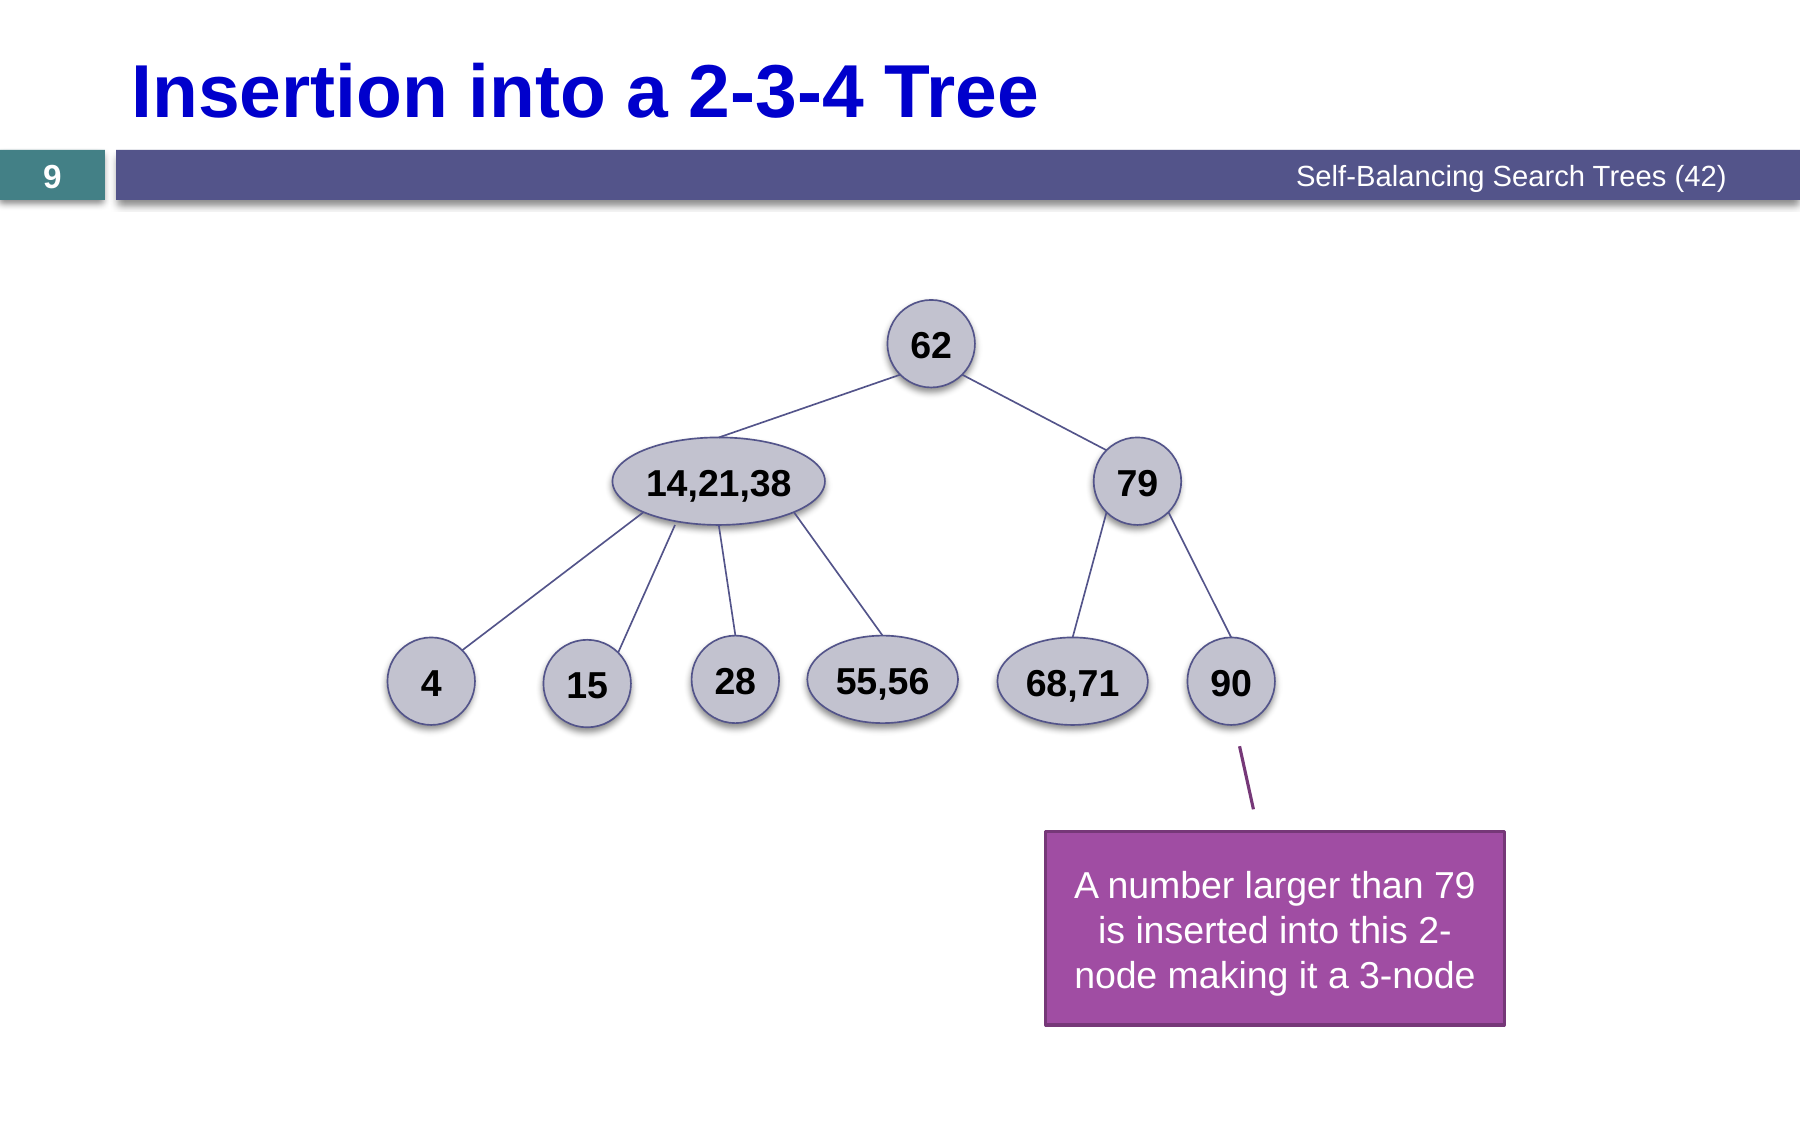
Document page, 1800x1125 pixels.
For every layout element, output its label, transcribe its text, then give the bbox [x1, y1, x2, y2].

text_box 55,56 [806, 634, 959, 724]
footer Self-Balancing Search Trees (42) [675, 149, 1743, 202]
text_box 62 [886, 299, 976, 389]
text_box A number larger than 79 is inserted into this 2-node making it a 3-node [1044, 830, 1506, 1027]
text_box 28 [690, 635, 780, 724]
text_box 4 [386, 636, 476, 726]
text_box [961, 374, 1107, 451]
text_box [718, 524, 736, 636]
text_box 68,71 [996, 636, 1149, 726]
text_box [617, 524, 676, 653]
text_box 14,21,38 [611, 436, 826, 526]
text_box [793, 511, 884, 636]
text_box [461, 511, 644, 651]
slide_number 9 [0, 149, 105, 200]
title Insertion into a 2-3-4 Tree [116, 27, 1723, 149]
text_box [718, 374, 901, 438]
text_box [1072, 511, 1107, 638]
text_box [1168, 511, 1232, 638]
text_box 15 [542, 660, 632, 729]
text_box 79 [1092, 436, 1183, 526]
text_box 90 [1186, 636, 1276, 726]
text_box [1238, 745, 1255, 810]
